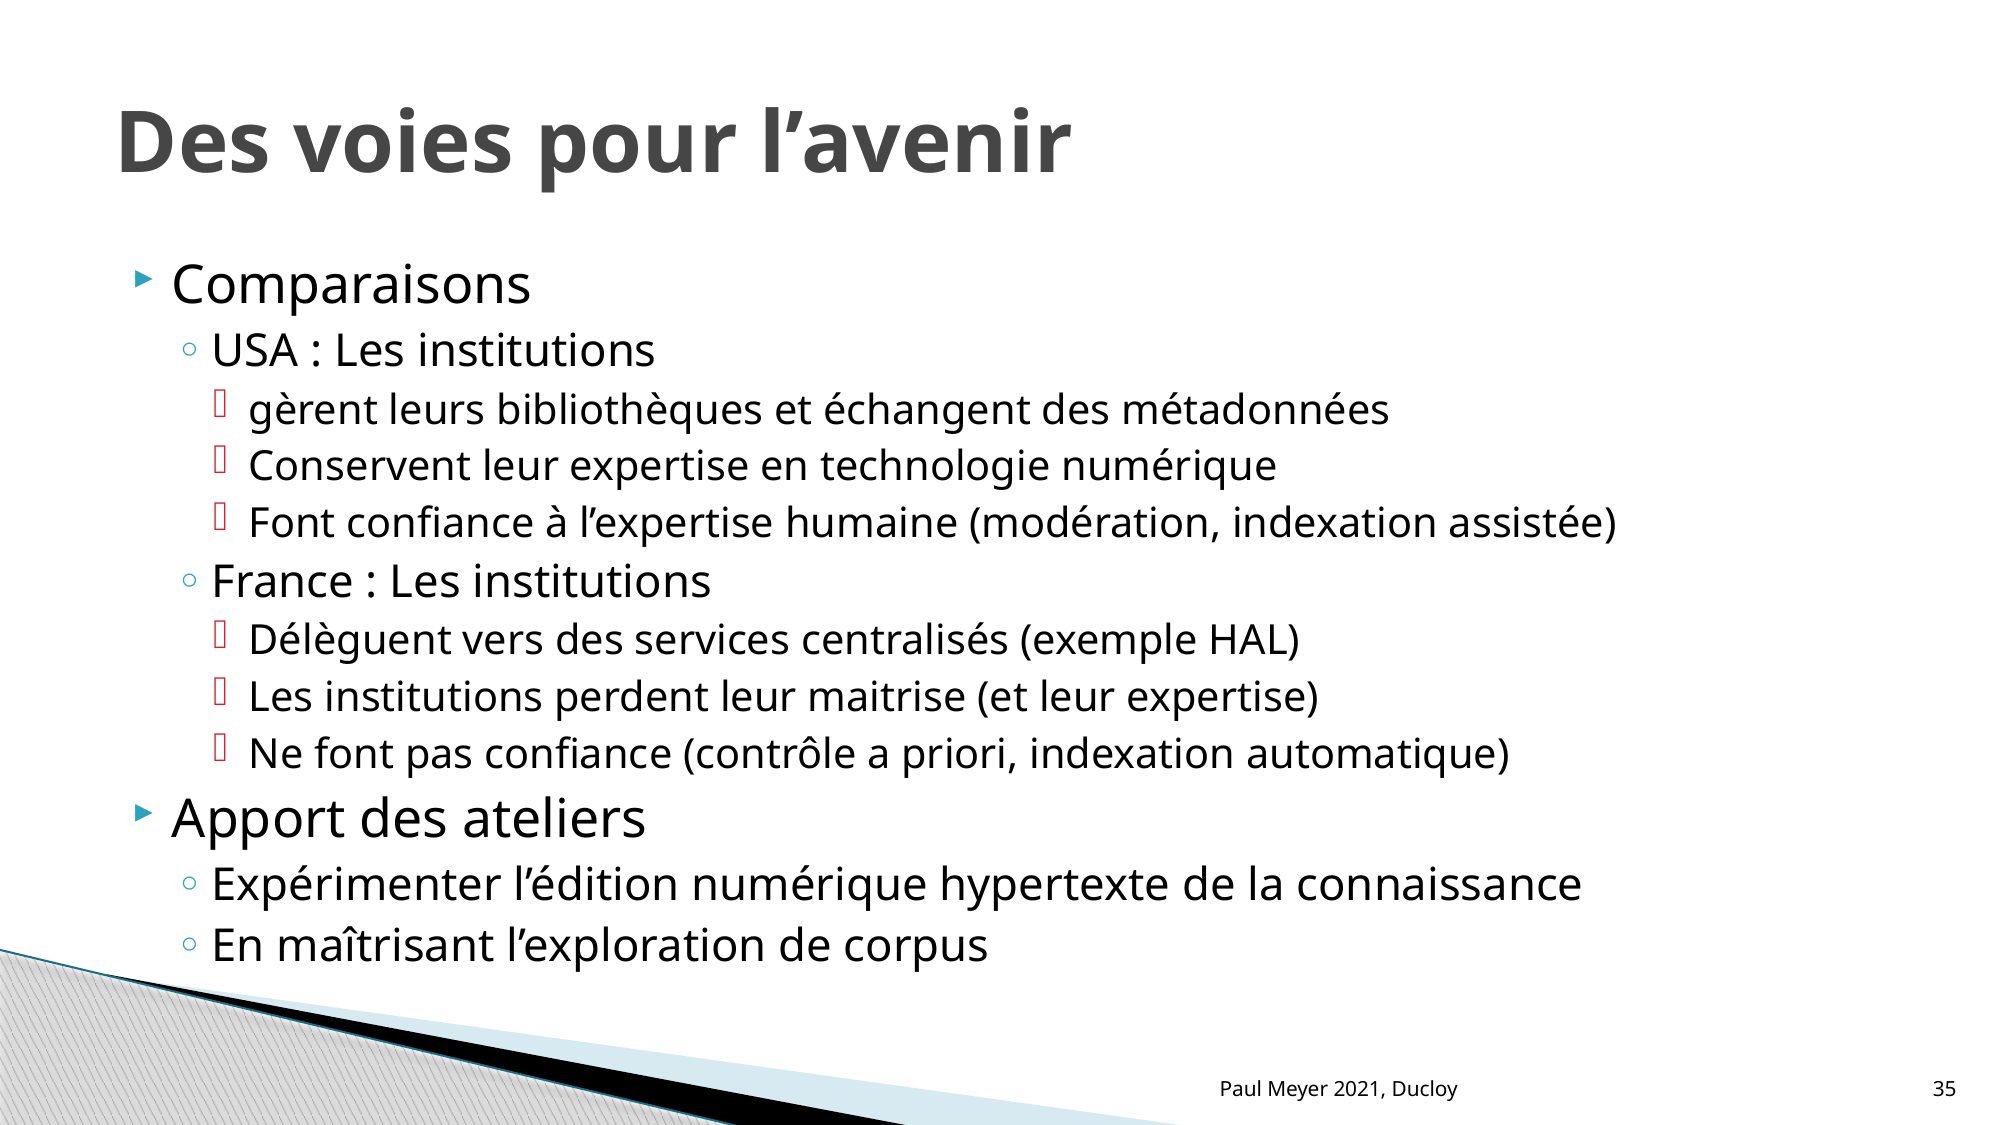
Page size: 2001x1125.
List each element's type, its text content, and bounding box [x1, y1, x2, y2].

slide_number 35 [1891, 1051, 1972, 1112]
footer Paul Meyer 2021, Ducloy [957, 1051, 1473, 1112]
list Comparaisons USA : Les institutions gèrent leurs bibliothèques et échangent des métadonnées Conservent leur expertise en technologie numérique Font confiance à l’expertise humaine (modération, indexation assistée) France : Les institutions Délèguent vers des services centralisés (exemple HAL) Les institutions perdent leur maitrise (et leur expertise) Ne font pas confiance (contrôle a priori, indexation automatique) Apport des ateliers Expérimenter l’édition numérique hypertexte de la connaissance En maîtrisant l’exploration de corpus [99, 242, 1900, 986]
title Des voies pour l’avenir [99, 45, 1900, 233]
